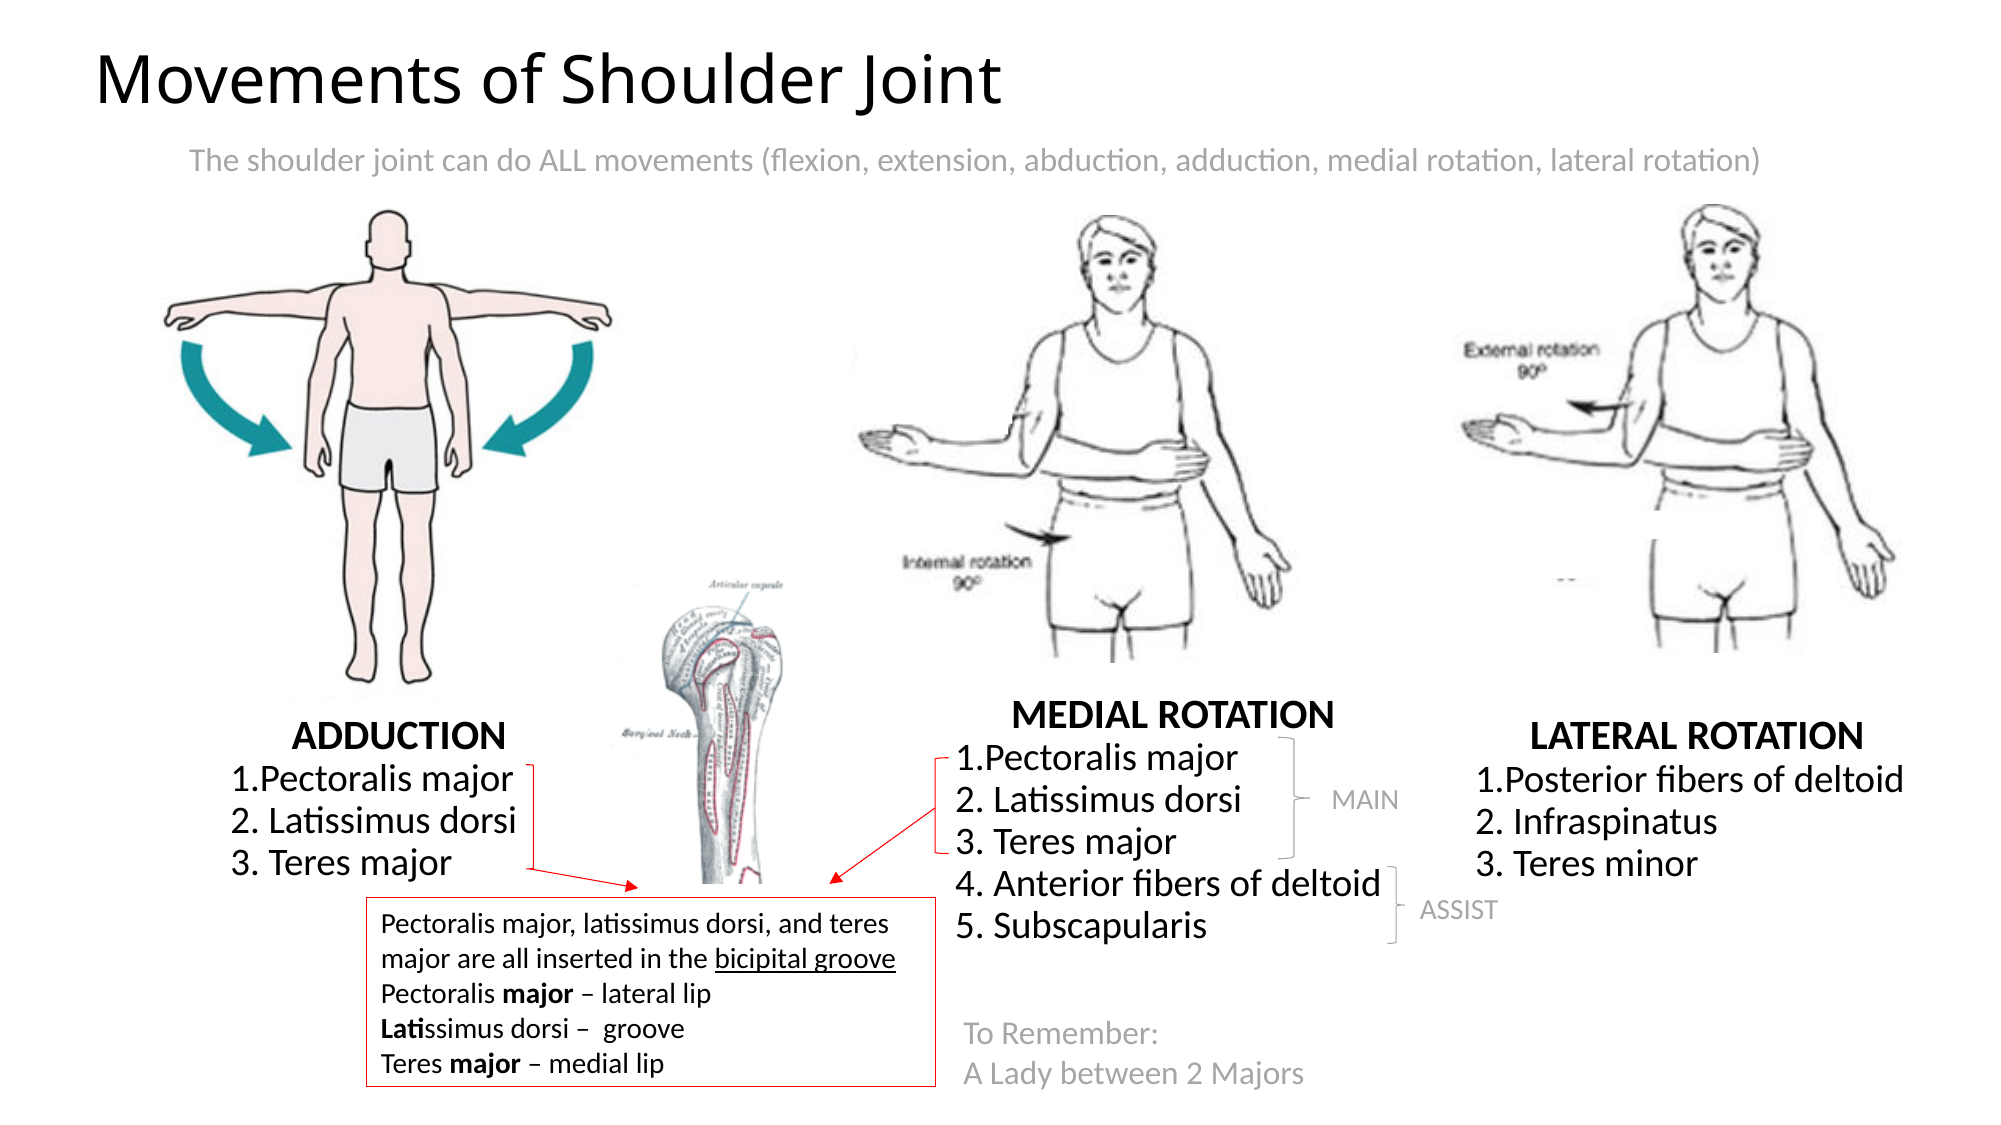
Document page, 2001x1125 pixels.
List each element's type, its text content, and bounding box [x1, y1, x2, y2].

text_box [1278, 736, 1311, 860]
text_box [1454, 204, 1927, 653]
picture [160, 170, 842, 884]
text_box Pectoralis major, latissimus dorsi, and teres major are all inserted in the bicipital groove Pectoralis major – lateral lip Latissimus dorsi – groove Teres major – medial lip [366, 897, 936, 1087]
list LATERAL ROTATION 1.Posterior fibers of deltoid 2. Infraspinatus 3. Teres minor [1454, 693, 1940, 921]
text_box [851, 215, 1323, 663]
text_box MEDIAL ROTATION 1.Pectoralis major 2. Latissimus dorsi 3. Teres major 4. Anterior fibers of deltoid 5. Subscapularis [935, 672, 1412, 944]
text_box ADDUCTION 1.Pectoralis major 2. Latissimus dorsi 3. Teres major [210, 698, 588, 922]
title Movements of Shoulder Joint [74, 25, 1939, 151]
text_box To Remember: A Lady between 2 Majors [948, 1003, 1684, 1099]
text_box [525, 764, 534, 870]
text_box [533, 816, 639, 888]
text_box [934, 757, 949, 855]
text_box [1387, 865, 1405, 944]
text_box ASSIST [1405, 883, 1514, 933]
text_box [829, 807, 936, 884]
text_box The shoulder joint can do ALL movements (flexion, extension, abduction, adduction, medial rotation, lateral rotation) [174, 130, 1778, 186]
text_box MAIN [1316, 772, 1415, 823]
